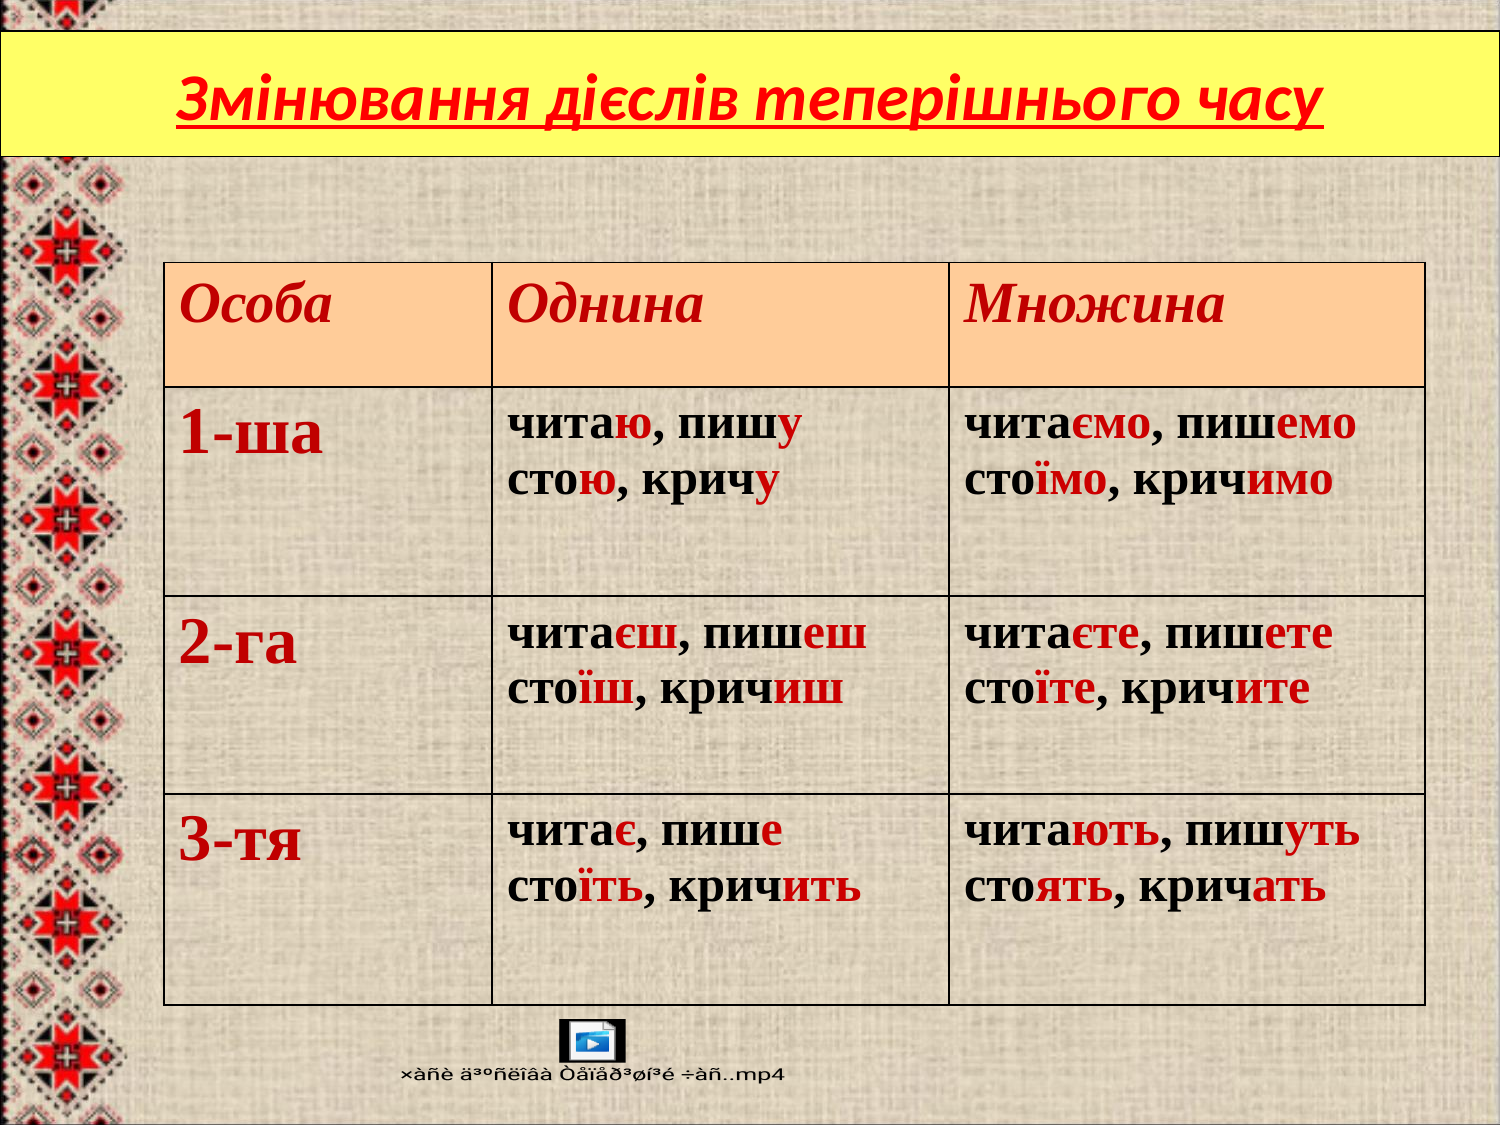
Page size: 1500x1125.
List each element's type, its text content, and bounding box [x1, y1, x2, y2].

table_header Однина [493, 263, 948, 386]
table_cell читаєте, пишете стоїте, кричите [950, 597, 1424, 793]
table_header Множина [950, 263, 1424, 386]
table_cell 2-га [165, 597, 491, 793]
table_cell 1-ша [165, 388, 491, 595]
text_box Змінювання дієслів теперішнього часу [0, 31, 1500, 157]
table_cell читаю, пишу стою, кричу [493, 388, 948, 595]
table_cell читають, пишуть стоять, кричать [950, 795, 1424, 1004]
picture [0, 0, 1500, 31]
table_cell 3-тя [165, 795, 491, 1004]
table_header Особа [165, 263, 491, 386]
table_cell читає, пише стоїть, кричить [493, 795, 948, 1004]
table_cell читаєш, пишеш стоїш, кричиш [493, 597, 948, 793]
picture [0, 157, 1500, 1125]
table_cell читаємо, пишемо стоїмо, кричимо [950, 388, 1424, 595]
